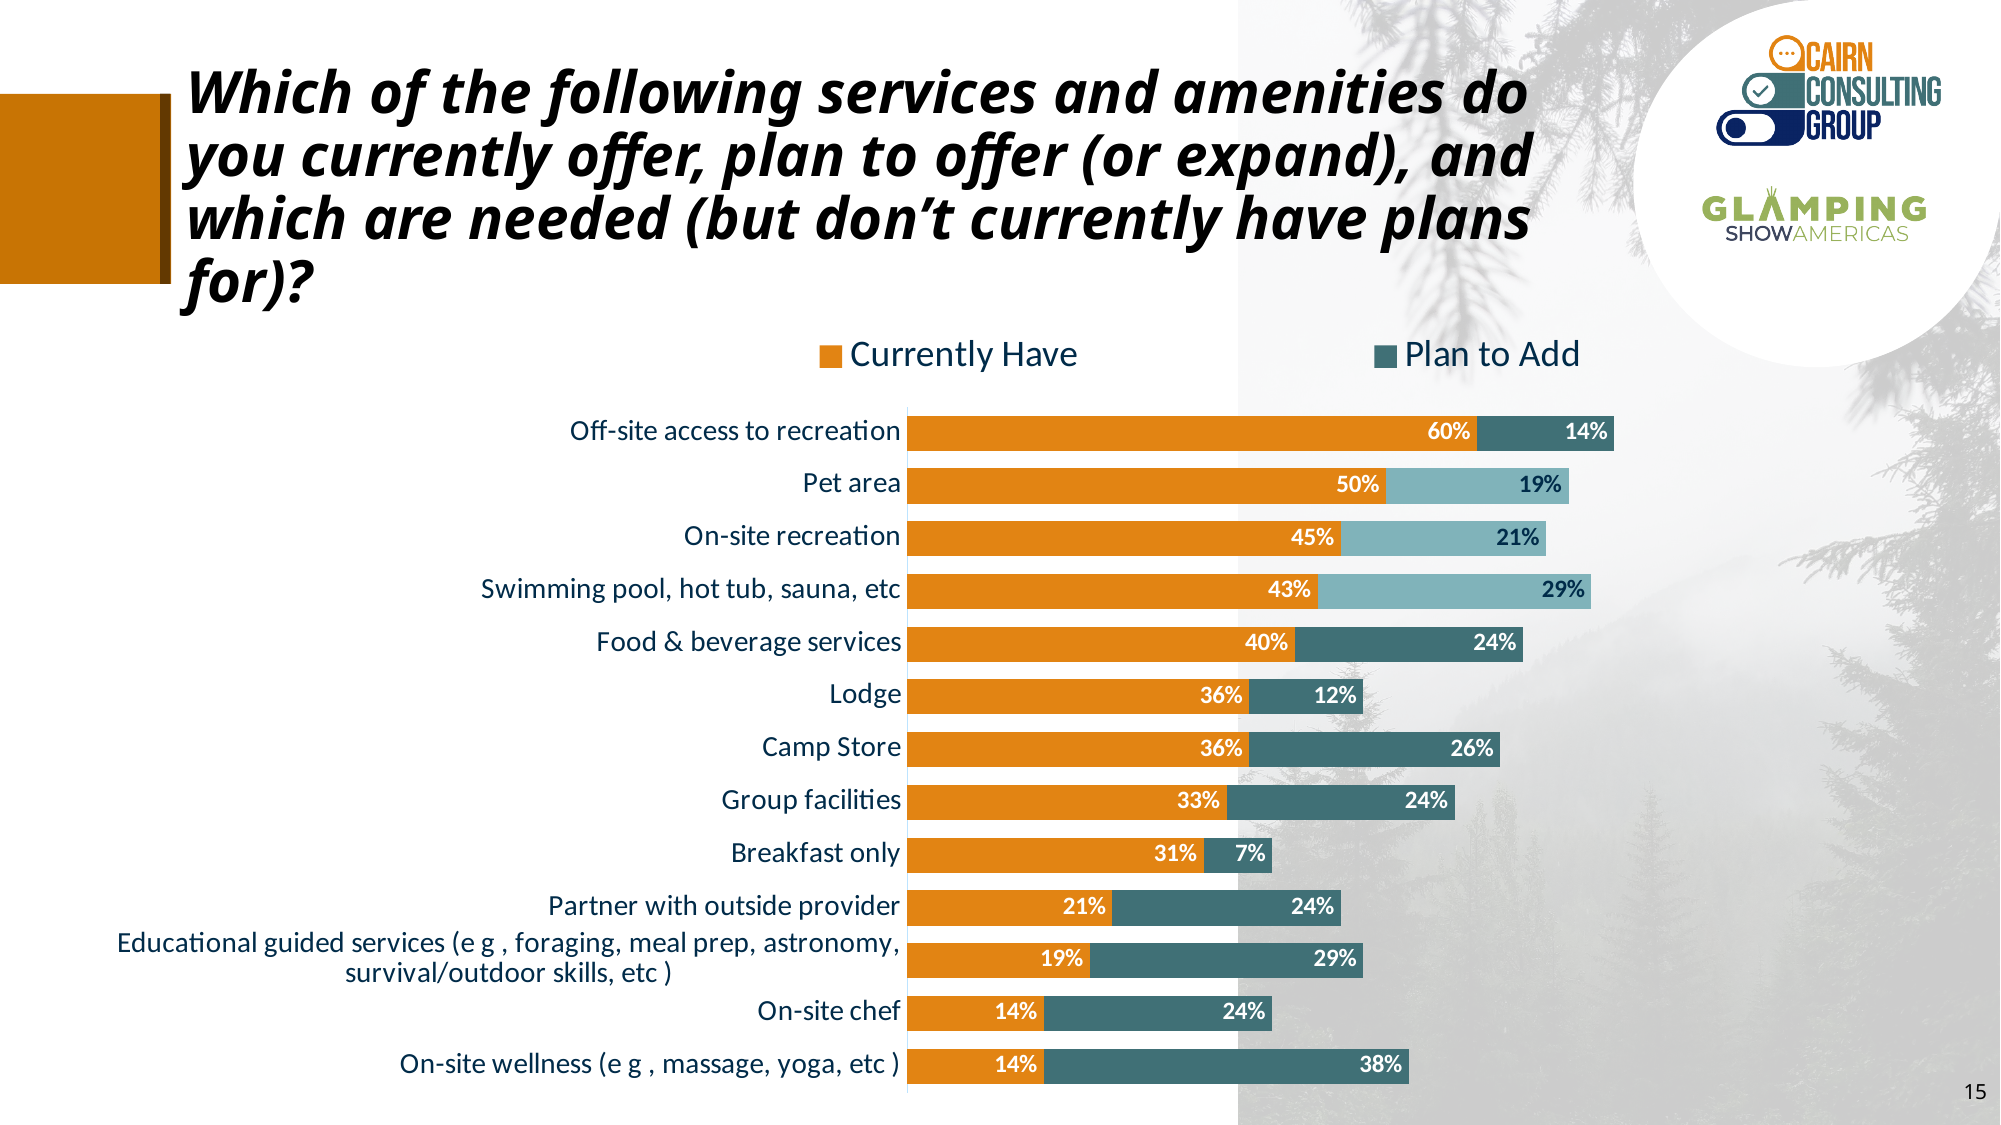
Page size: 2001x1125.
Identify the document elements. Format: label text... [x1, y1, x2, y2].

slide_number 15 [1552, 1062, 2000, 1123]
chart [0, 311, 1866, 1105]
title Which of the following services and amenities do you currently offer, plan to offer (or expand), and which are needed (but don’t currently have plans for)? [171, 97, 1618, 281]
picture [1666, 156, 1967, 298]
picture [1716, 35, 1941, 146]
